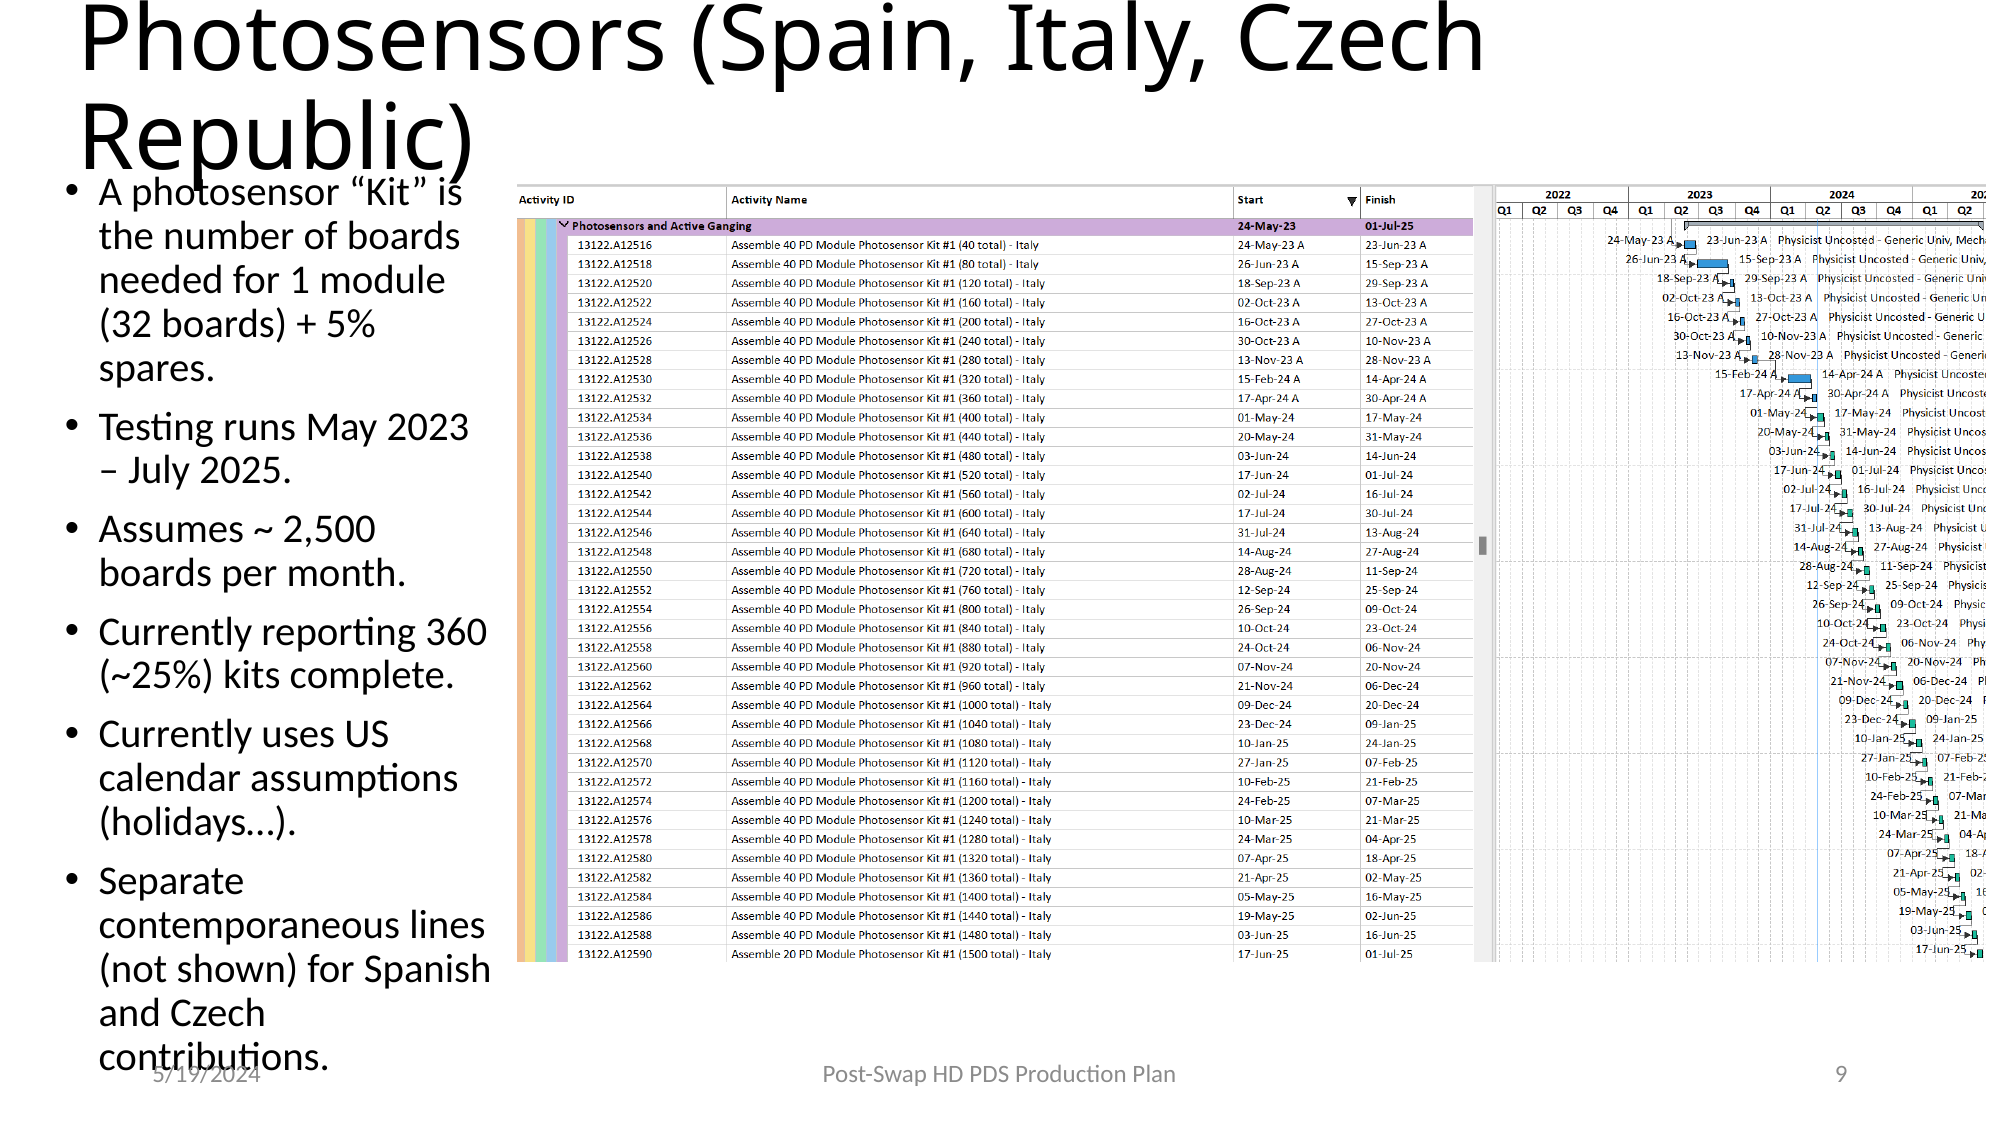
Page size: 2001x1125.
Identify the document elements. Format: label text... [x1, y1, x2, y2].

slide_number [137, 1042, 588, 1103]
slide_number 9 [1412, 1042, 1863, 1103]
footer Post-Swap HD PDS Production Plan [662, 1042, 1338, 1103]
title Photosensors (Spain, Italy, Czech Republic) [62, 29, 1788, 152]
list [517, 184, 1986, 962]
list A photosensor “Kit” is the number of boards needed for 1 module (32 boards) + 5% spares. Testing runs May 2023 – July 2025. Assumes ~ 2,500 boards per month. Currently reporting 360 (~25%) kits complete. Currently uses US calendar assumptions (holidays…). Separate contemporaneous lines (not shown) for Spanish and Czech contributions. [49, 162, 508, 1096]
